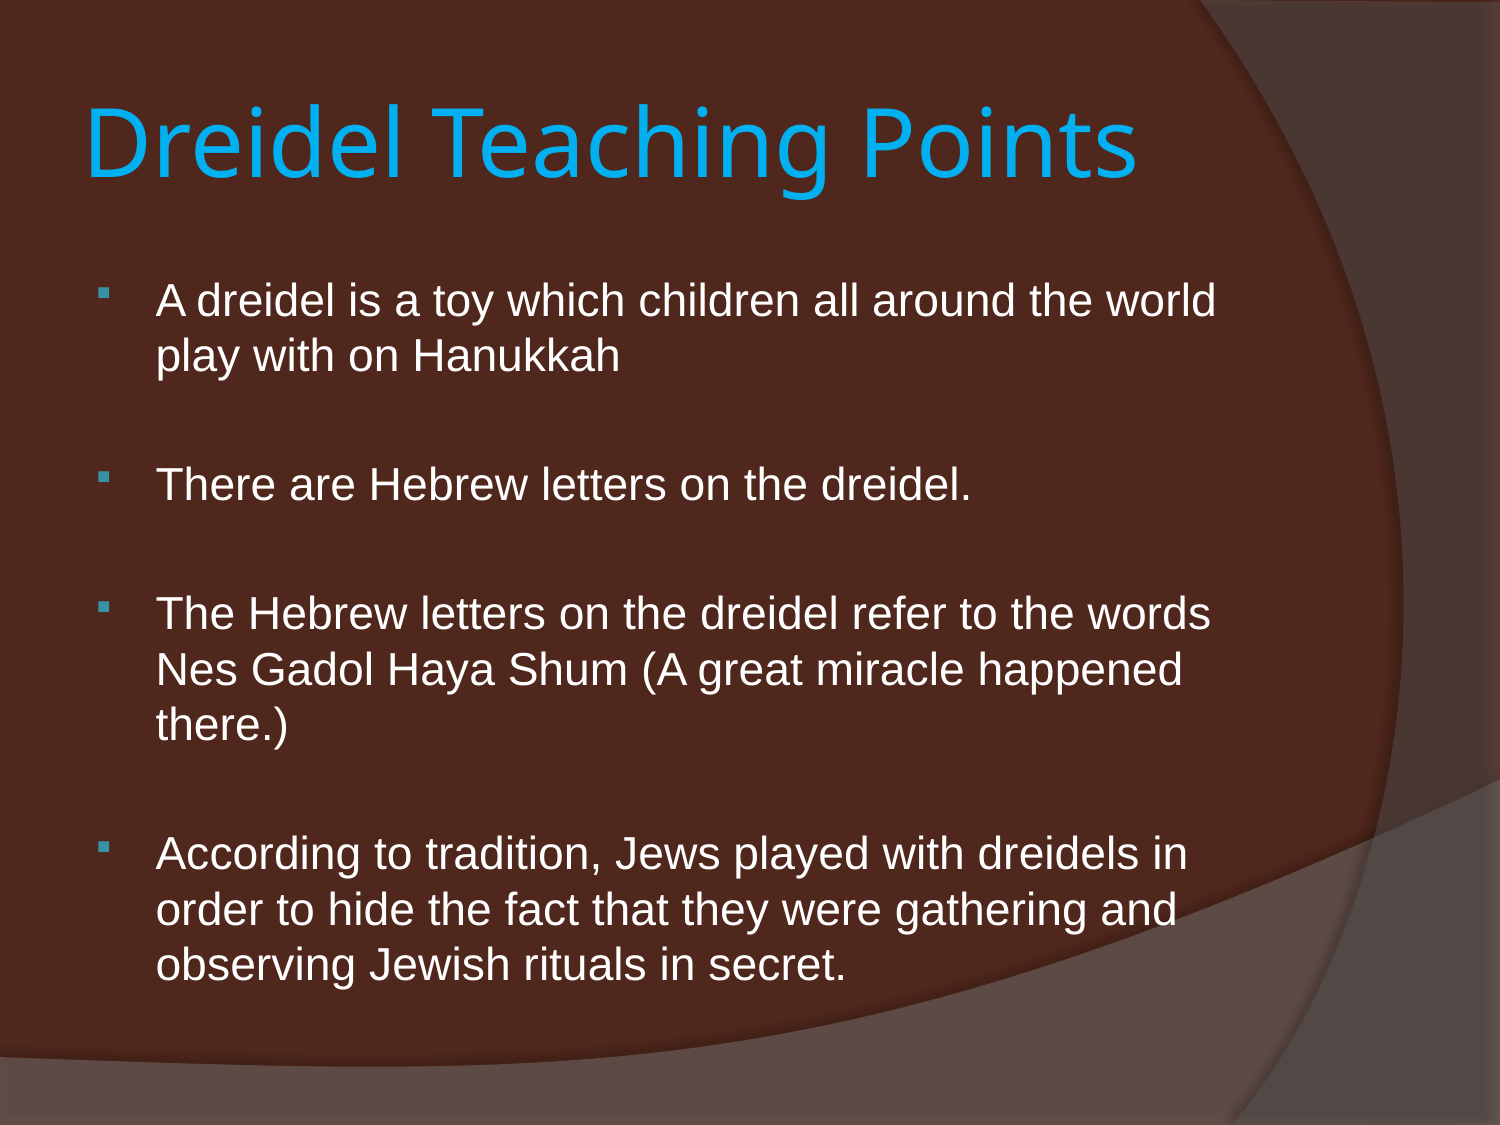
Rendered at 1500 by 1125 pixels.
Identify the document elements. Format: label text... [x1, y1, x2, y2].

list A dreidel is a toy which children all around the world play with on Hanukkah There are Hebrew letters on the dreidel. The Hebrew letters on the dreidel refer to the words Nes Gadol Haya Shum (A great miracle happened there.) According to tradition, Jews played with dreidels in order to hide the fact that they were gathering and observing Jewish rituals in secret. [75, 262, 1300, 1005]
title Dreidel Teaching Points [75, 45, 1300, 233]
